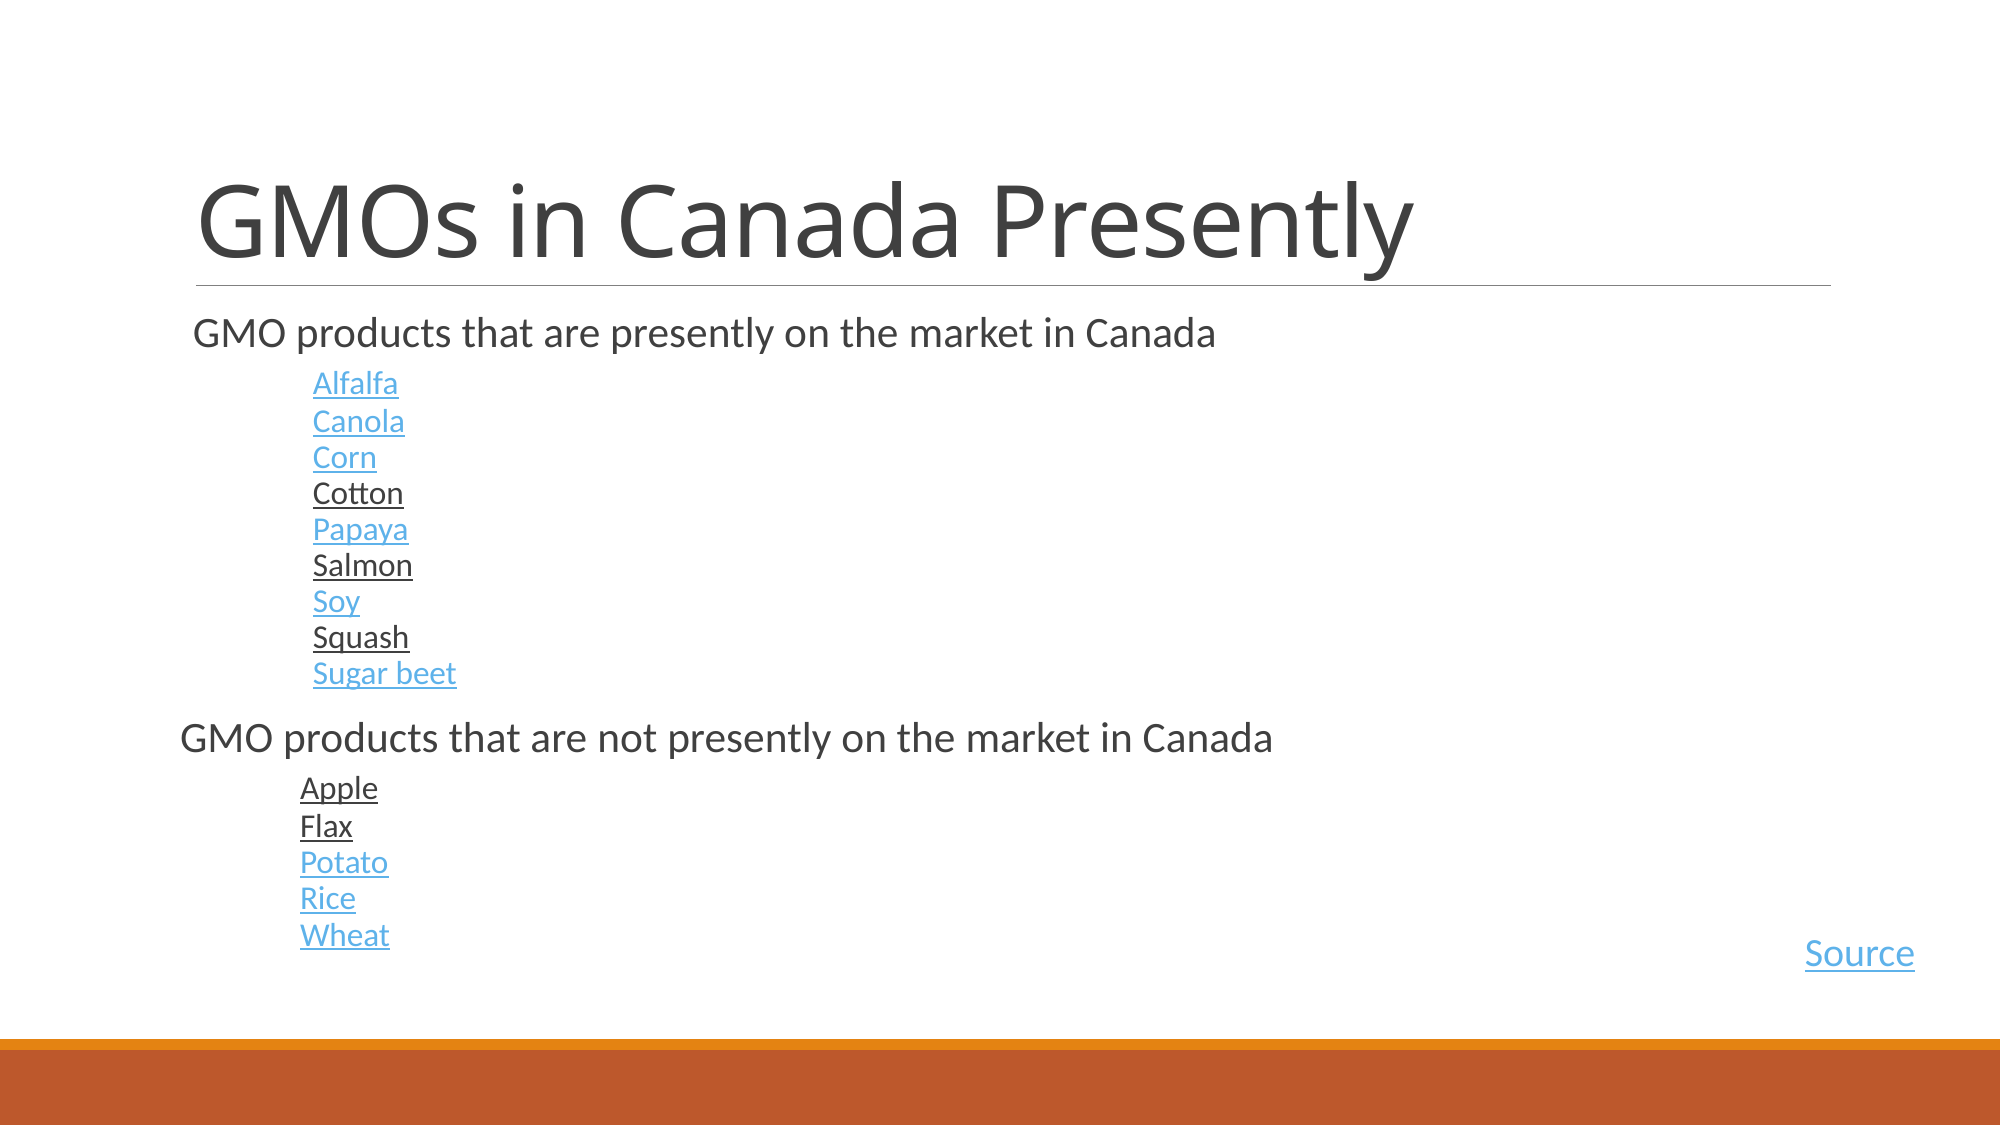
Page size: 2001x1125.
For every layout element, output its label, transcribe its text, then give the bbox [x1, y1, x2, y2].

title GMOs in Canada Presently [180, 47, 1830, 285]
list GMO products that are presently on the market in Canada Alfalfa Canola Corn Cotton Papaya Salmon Soy Squash Sugar beet GMO products that are not presently on the market in Canada Apple Flax Potato Rice Wheat [180, 302, 1830, 963]
text_box Source [1789, 924, 1939, 984]
